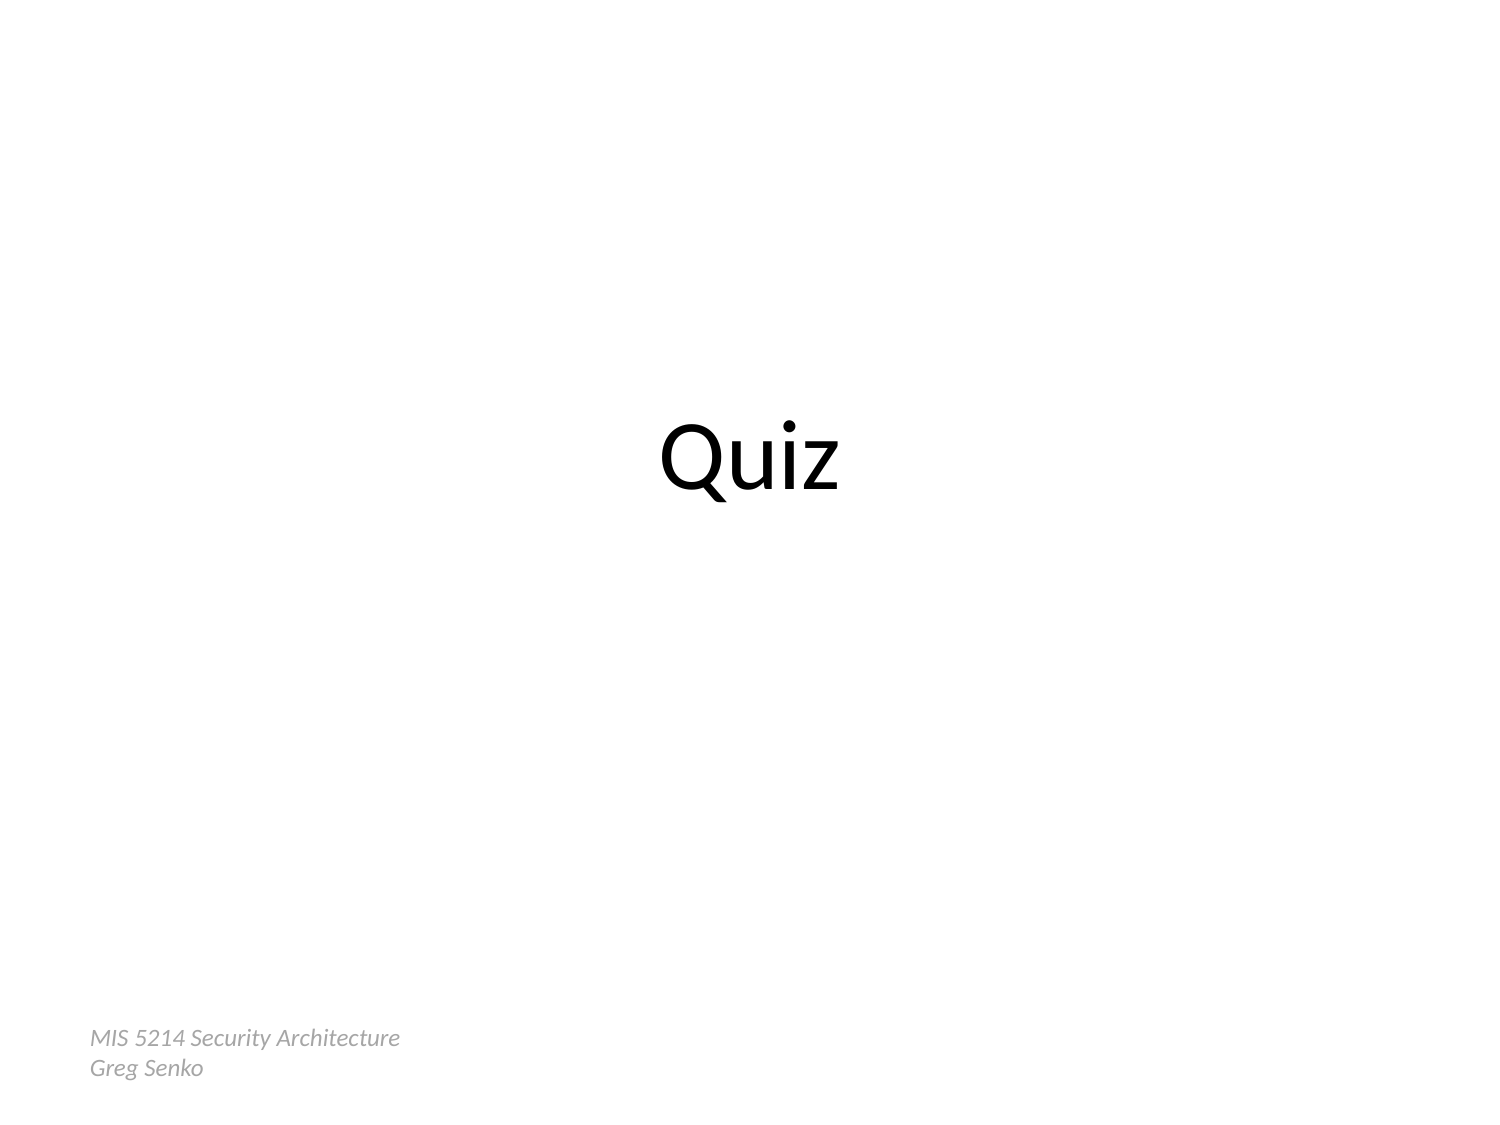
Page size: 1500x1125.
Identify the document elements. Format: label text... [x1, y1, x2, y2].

title Quiz [75, 355, 1425, 544]
